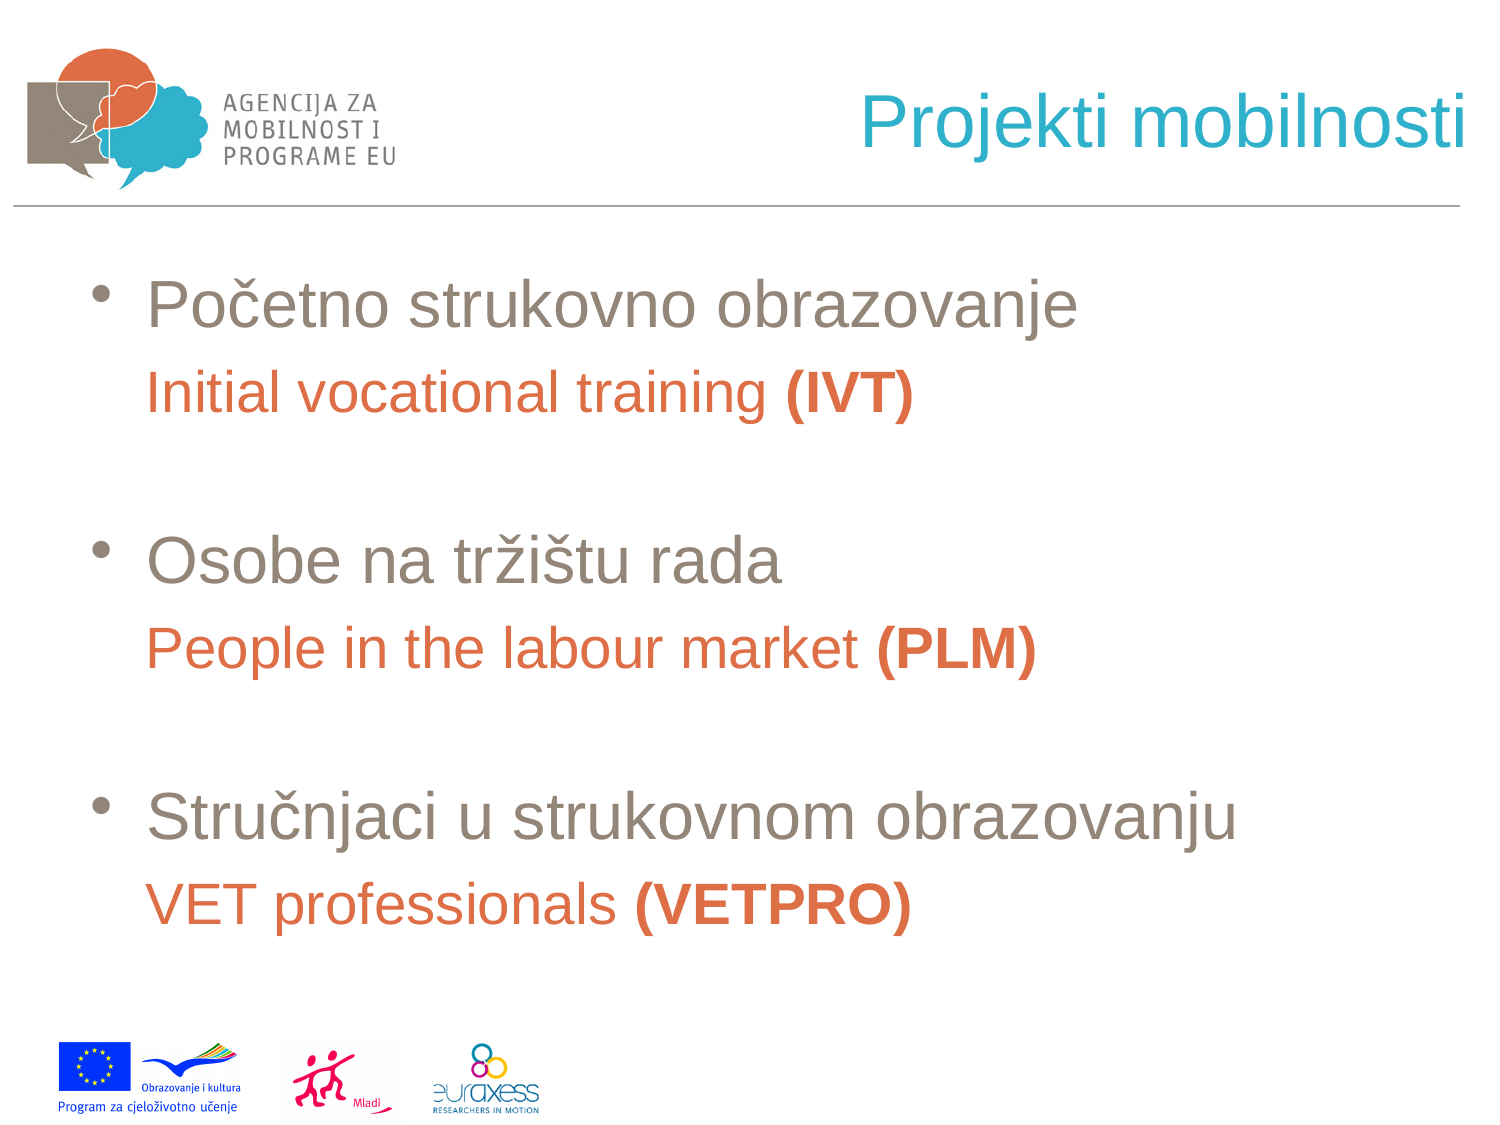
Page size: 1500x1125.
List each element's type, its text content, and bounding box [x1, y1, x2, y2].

list Početno strukovno obrazovanje Initial vocational training (IVT) Osobe na tržištu rada People in the labour market (PLM) Stručnjaci u strukovnom obrazovanju VET professionals (VETPRO) [74, 262, 1426, 1006]
picture [11, 46, 480, 207]
picture [281, 1039, 404, 1125]
title Projekti mobilnosti [480, 23, 1484, 212]
picture [58, 1042, 241, 1114]
picture [433, 1041, 539, 1125]
